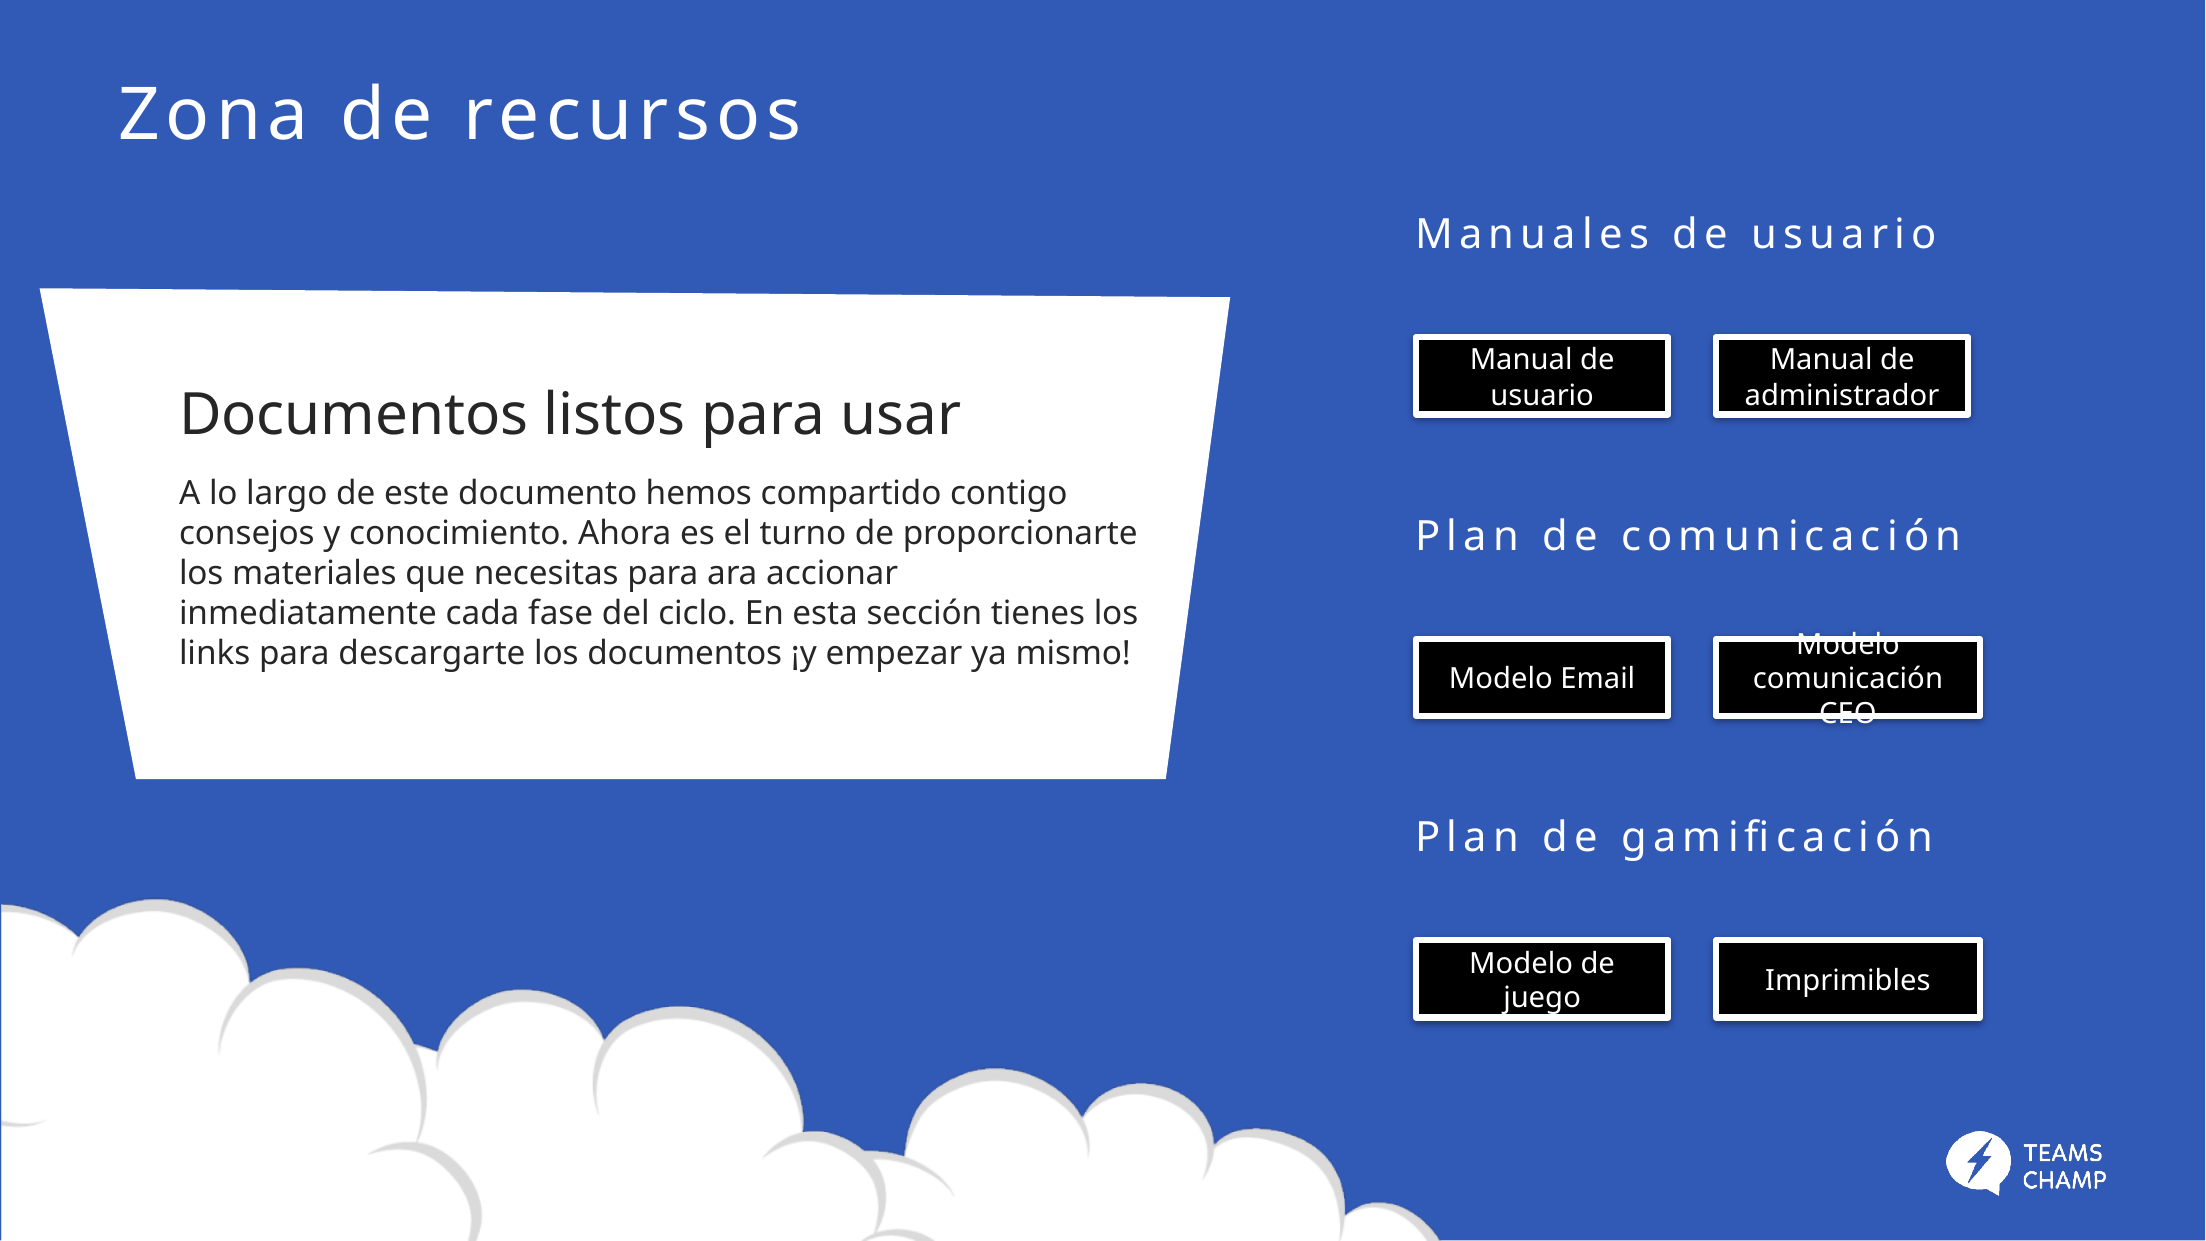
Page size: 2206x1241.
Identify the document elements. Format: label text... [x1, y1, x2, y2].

list Documentos listos para usar A lo largo de este documento hemos compartido contigo consejos y conocimiento. Ahora es el turno de proporcionarte los materiales que necesitas para ara accionar inmediatamente cada fase del ciclo. En esta sección tienes los links para descargarte los documentos ¡y empezar ya mismo! [162, 368, 1166, 714]
text_box Modelo Email [1413, 636, 1671, 719]
picture [1946, 1131, 2106, 1196]
text_box Modelo comunicación CEO [1713, 636, 1983, 719]
text_box Manual de administrador [1713, 334, 1971, 418]
text_box Manuales de usuario [1398, 171, 2093, 293]
picture [0, 715, 1483, 1241]
text_box Imprimibles [1713, 937, 1983, 1021]
title Zona de recursos [101, 49, 2107, 172]
text_box Modelo de juego [1487, 937, 1671, 1021]
text_box Plan de comunicación [1398, 472, 2093, 595]
text_box Manual de usuario [1413, 334, 1671, 418]
text_box Plan de gamificación [1487, 774, 2093, 896]
text_box [39, 288, 1231, 714]
